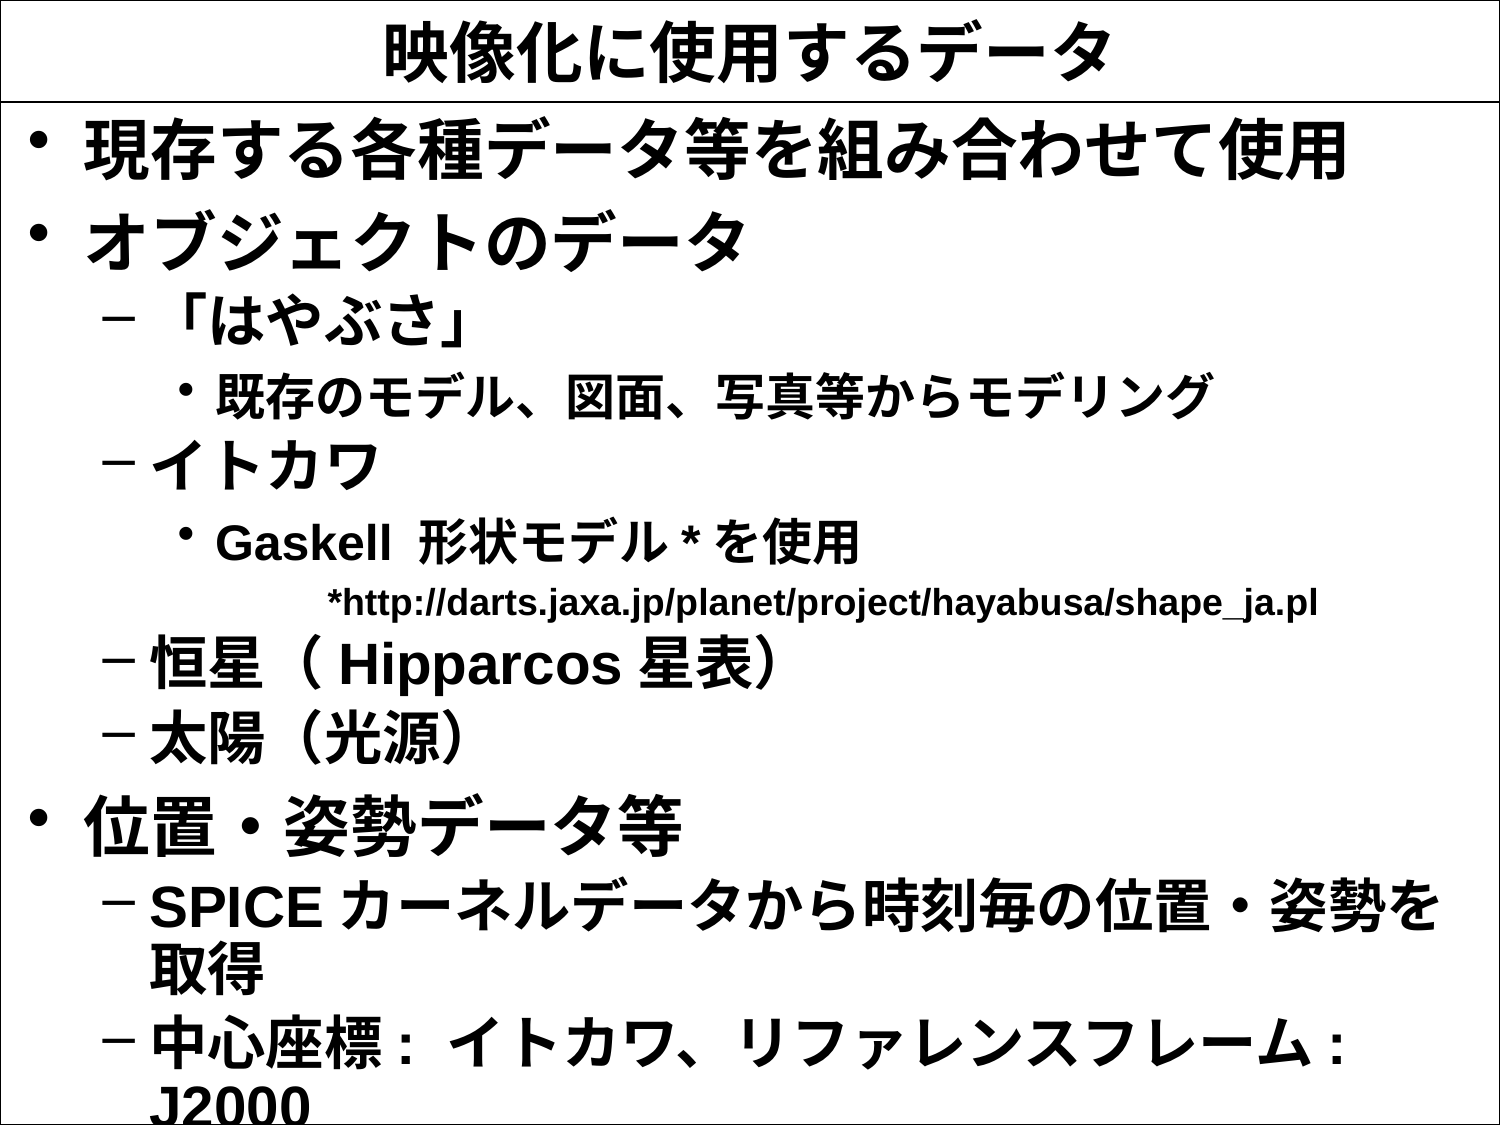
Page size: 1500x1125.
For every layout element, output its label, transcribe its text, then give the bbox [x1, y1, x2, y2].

title 映像化に使用するデータ [0, 0, 1500, 103]
list 現存する各種データ等を組み合わせて使用 オブジェクトのデータ 「はやぶさ」 既存のモデル、図面、写真等からモデリング イトカワ Gaskell 形状モデル*を使用 *http://darts.jaxa.jp/planet/project/hayabusa/shape_ja.pl 恒星（Hipparcos星表） 太陽（光源） 位置・姿勢データ等 SPICEカーネルデータから時刻毎の位置・姿勢を取得 中心座標: イトカワ、リファレンスフレーム: J2000 [12, 99, 1488, 1076]
